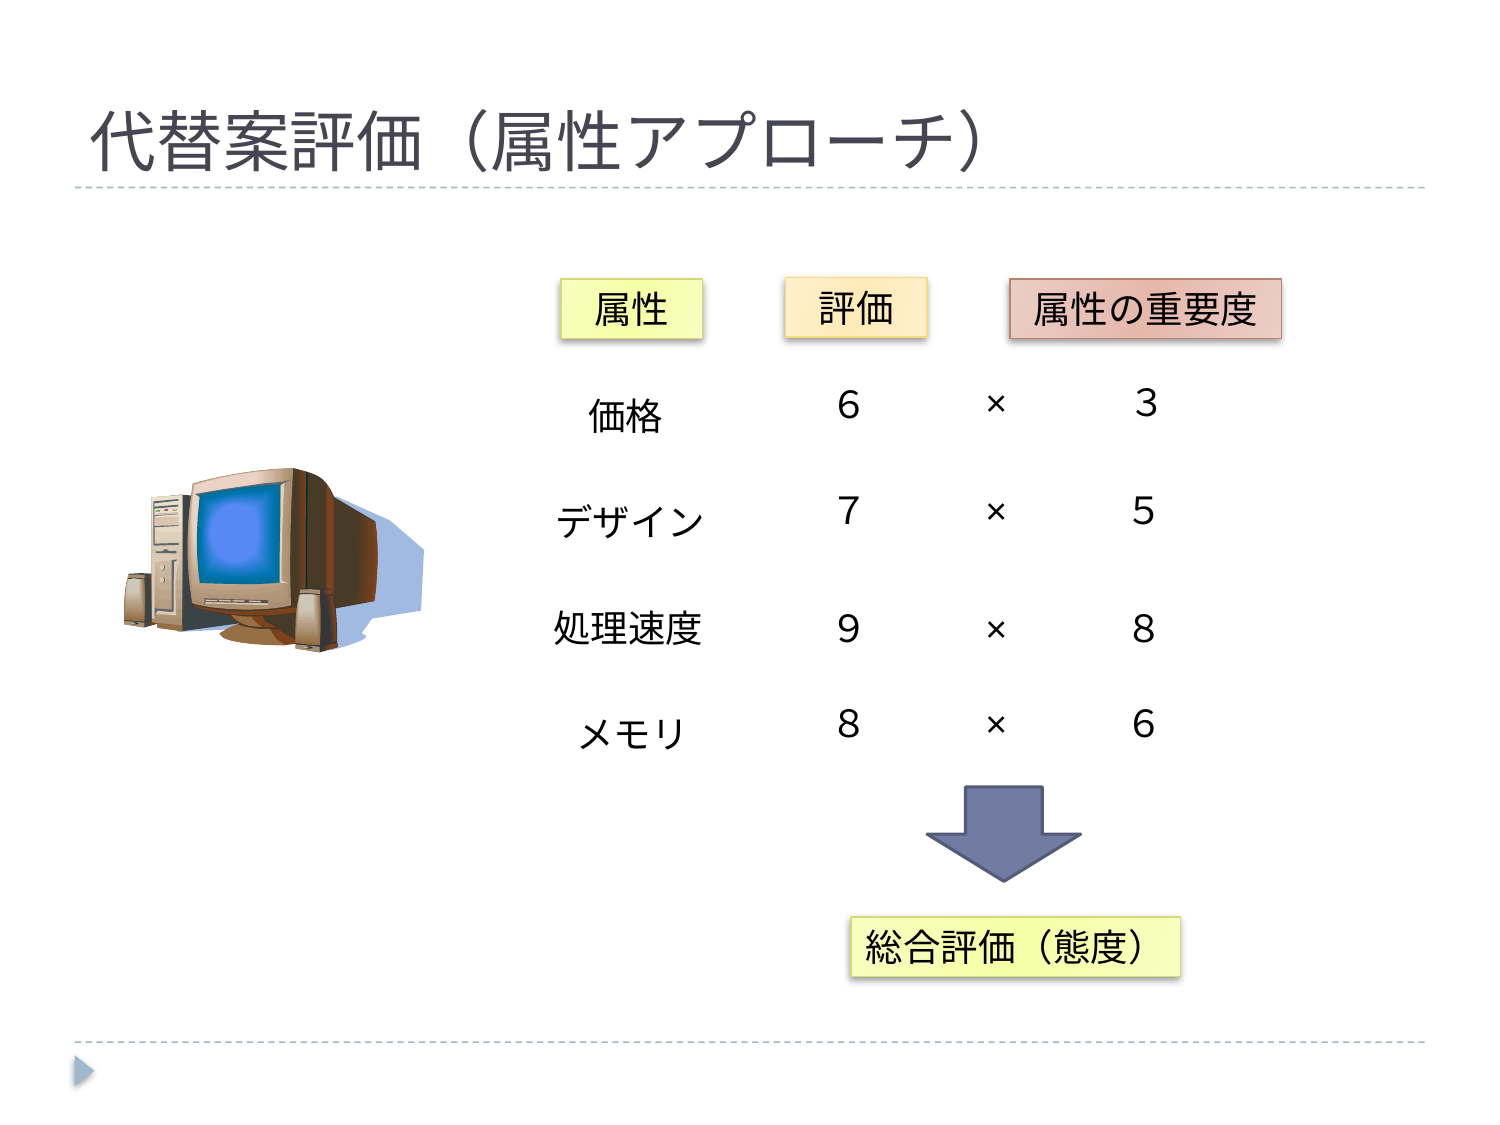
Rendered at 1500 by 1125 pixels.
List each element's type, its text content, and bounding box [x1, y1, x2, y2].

text_box ８ [1110, 597, 1178, 658]
text_box メモリ [561, 704, 704, 764]
text_box × [970, 597, 1023, 658]
text_box × [970, 692, 1023, 753]
text_box ７ [815, 479, 883, 540]
text_box × [970, 479, 1023, 540]
picture [123, 467, 425, 653]
text_box ６ [1110, 692, 1178, 753]
text_box 属性 [560, 278, 703, 339]
text_box 評価 [785, 277, 928, 338]
text_box ９ [815, 597, 883, 658]
text_box デザイン [540, 491, 721, 552]
text_box ６ [815, 373, 883, 434]
title 代替案評価（属性アプローチ） [75, 24, 1425, 188]
text_box 属性の重要度 [1009, 278, 1282, 339]
text_box ３ [1113, 371, 1181, 432]
text_box [925, 785, 1083, 883]
text_box 総合評価（態度） [850, 916, 1181, 977]
text_box ５ [1110, 479, 1178, 540]
text_box 処理速度 [538, 597, 719, 658]
text_box × [970, 371, 1023, 432]
text_box ８ [815, 692, 883, 753]
text_box 価格 [573, 385, 679, 445]
